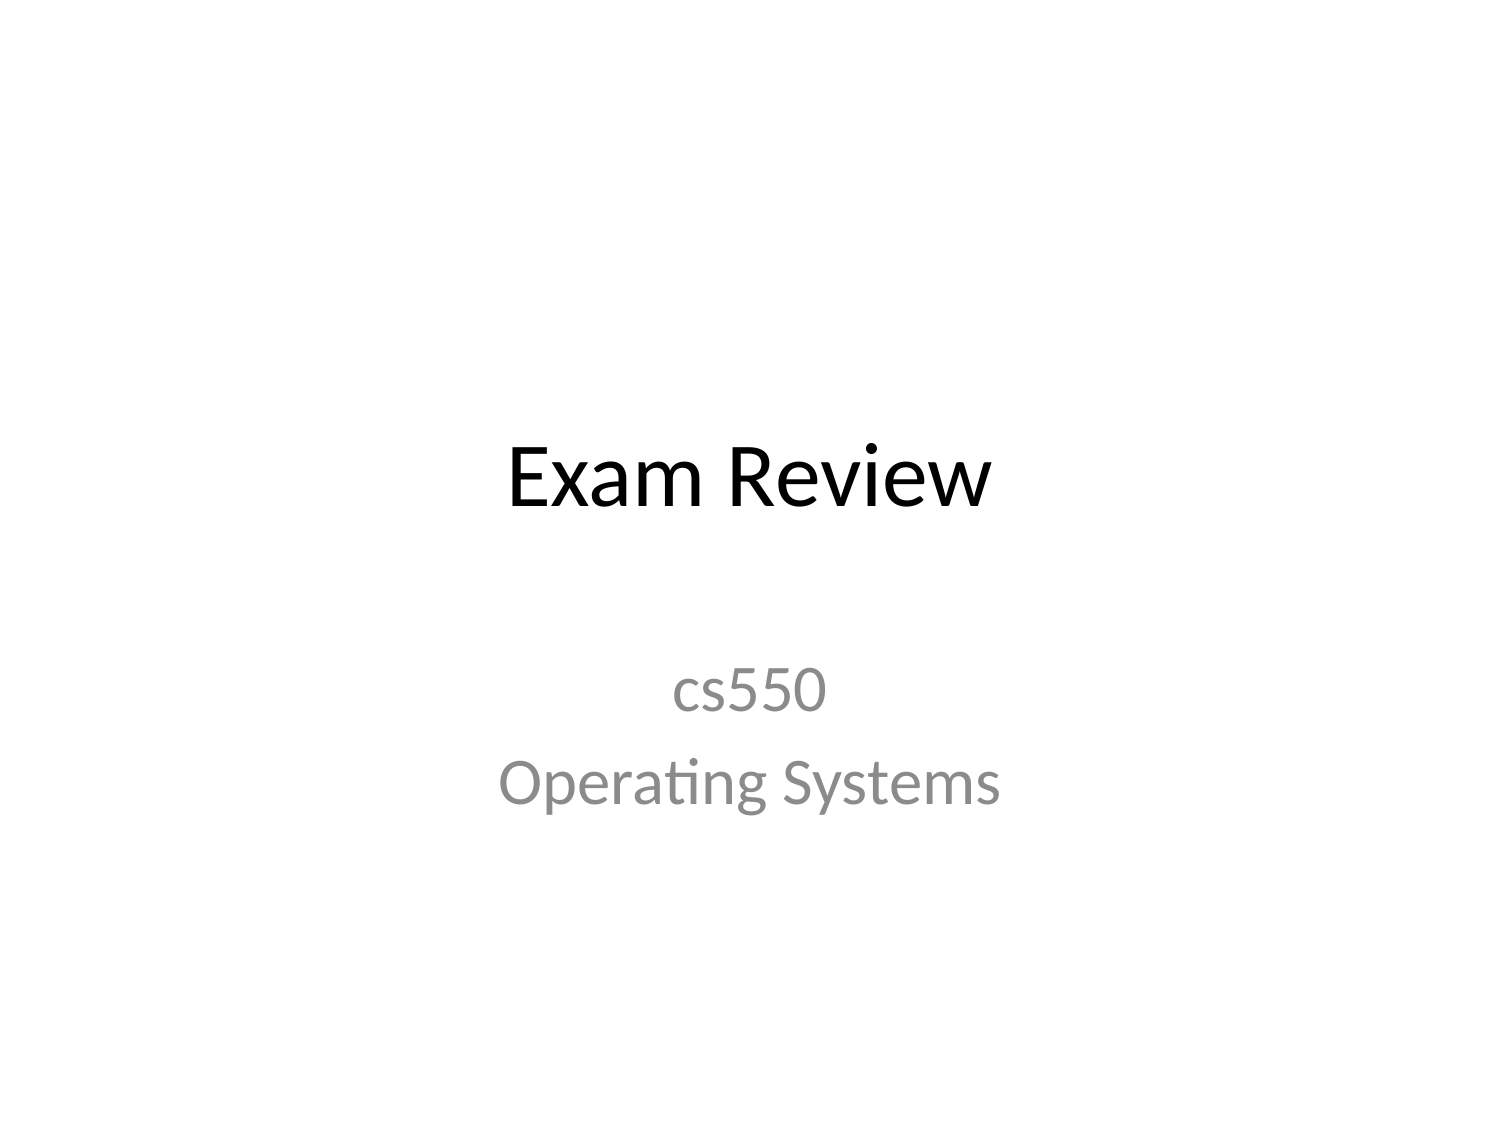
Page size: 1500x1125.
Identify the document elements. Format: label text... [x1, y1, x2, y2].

title Exam Review [112, 349, 1388, 591]
subtitle cs550 Operating Systems [225, 637, 1275, 925]
